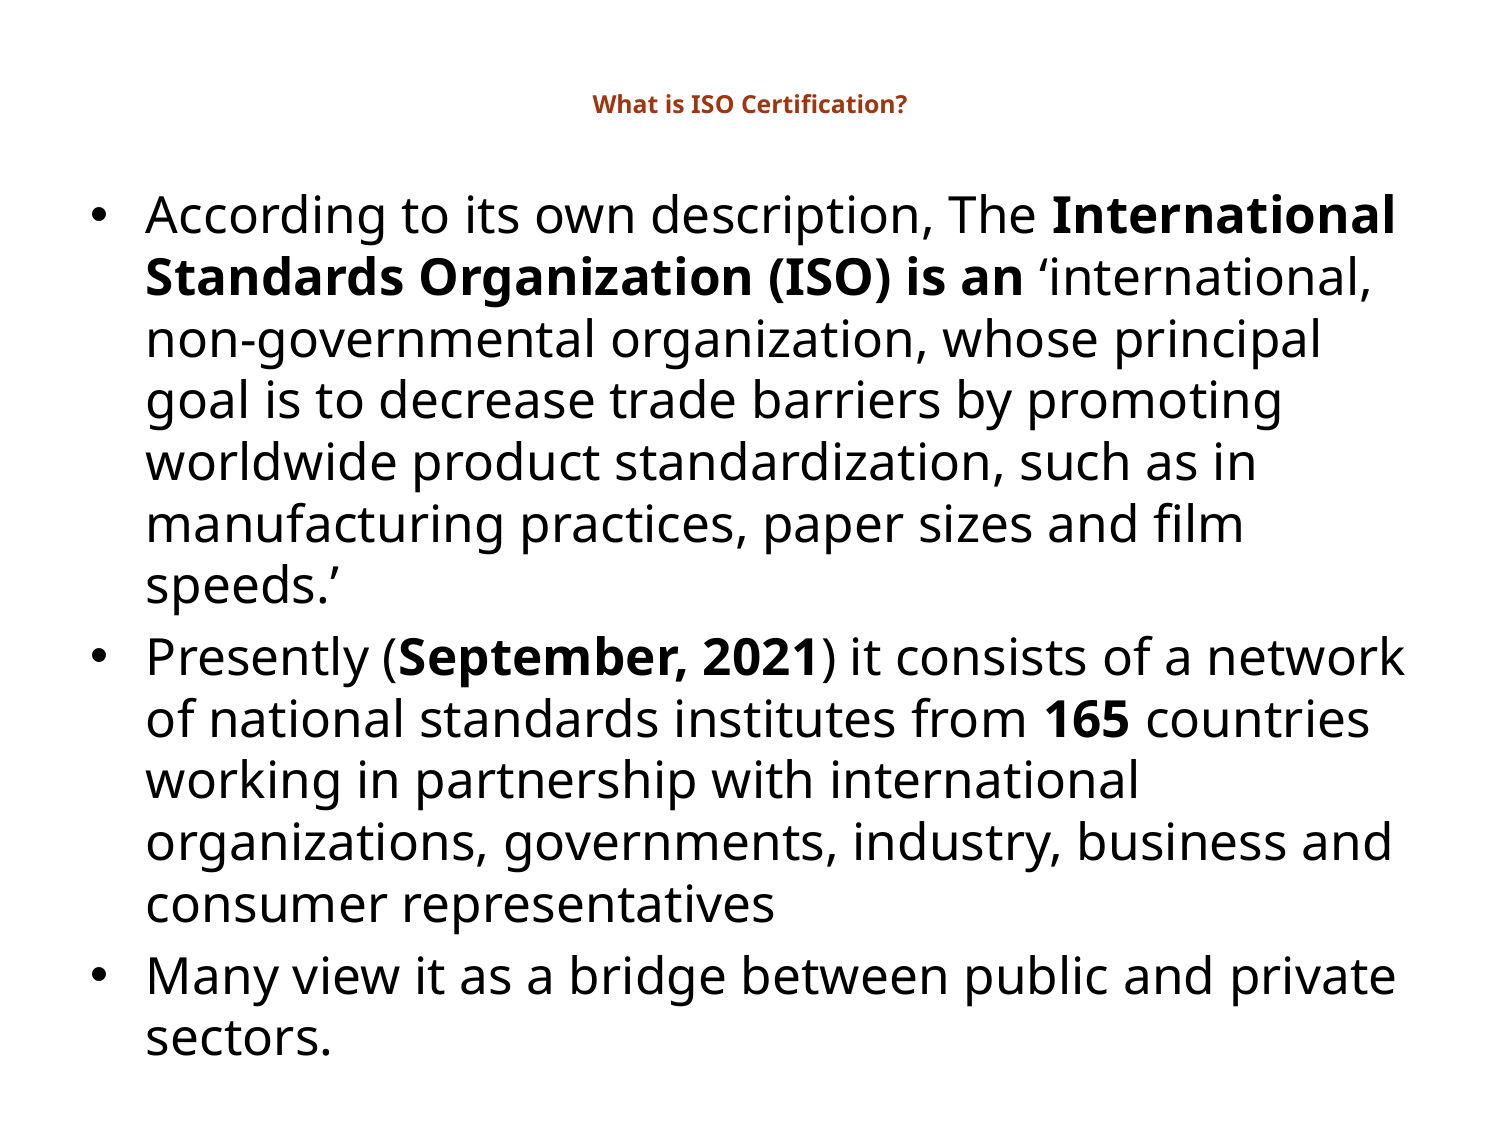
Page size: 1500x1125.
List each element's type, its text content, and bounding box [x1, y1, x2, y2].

title What is ISO Certification? [75, 45, 1425, 163]
list According to its own description, The International Standards Organization (ISO) is an ‘international, non-governmental organization, whose principal goal is to decrease trade barriers by promoting worldwide product standardization, such as in manufacturing practices, paper sizes and film speeds.’ Presently (September, 2021) it consists of a network of national standards institutes from 165 countries working in partnership with international organizations, governments, industry, business and consumer representatives Many view it as a bridge between public and private sectors. [75, 174, 1450, 1075]
